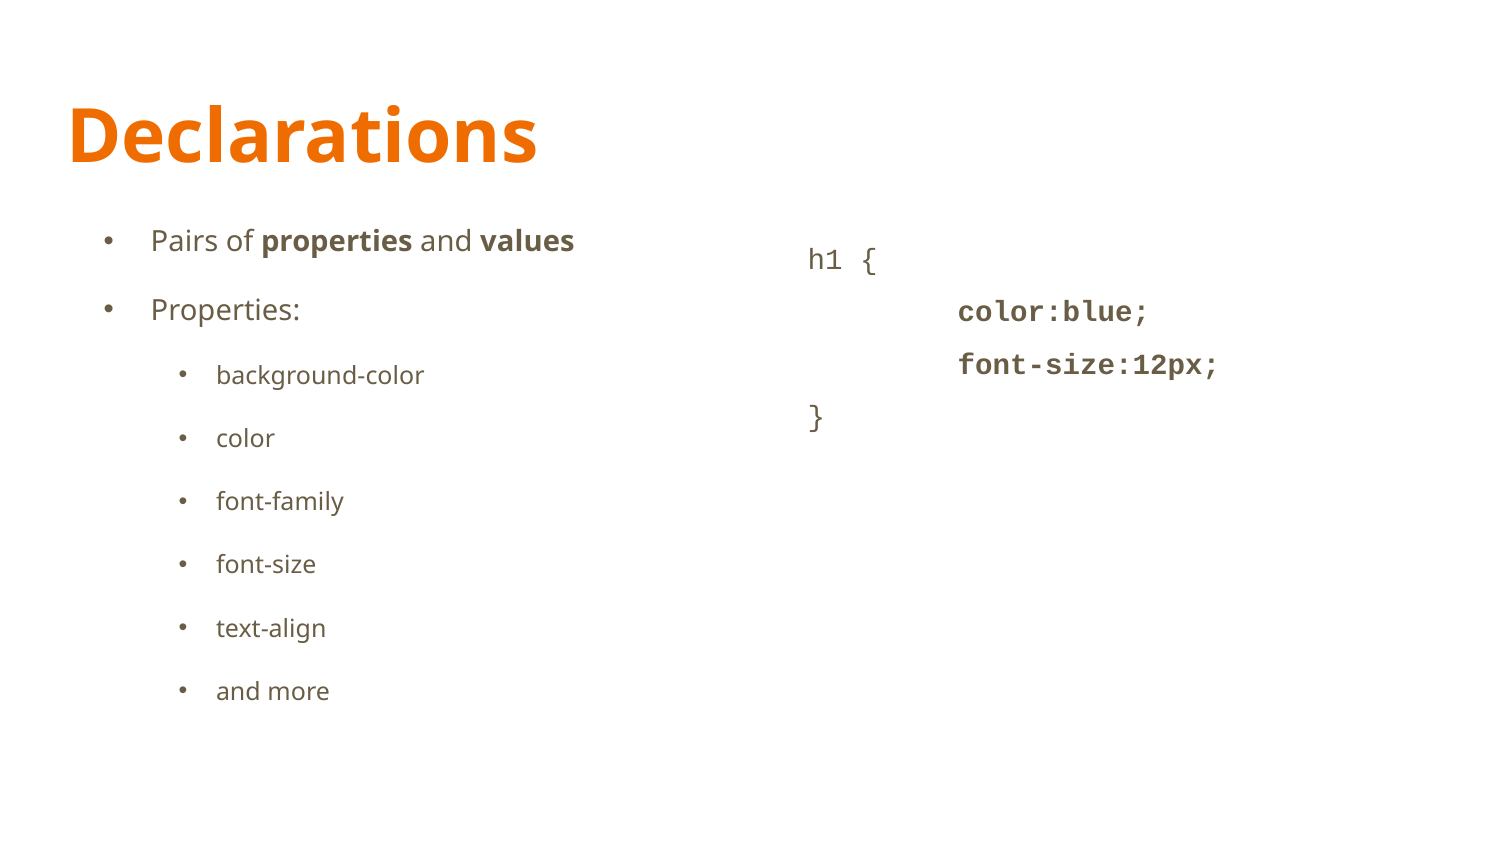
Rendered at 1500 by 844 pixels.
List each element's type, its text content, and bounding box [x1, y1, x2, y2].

title Declarations [51, 72, 1449, 189]
list Pairs of properties and values Properties: background-color color font-family font-size text-align and more [51, 207, 708, 750]
list h1 { color:blue; font-size:12px; } [792, 207, 1449, 750]
